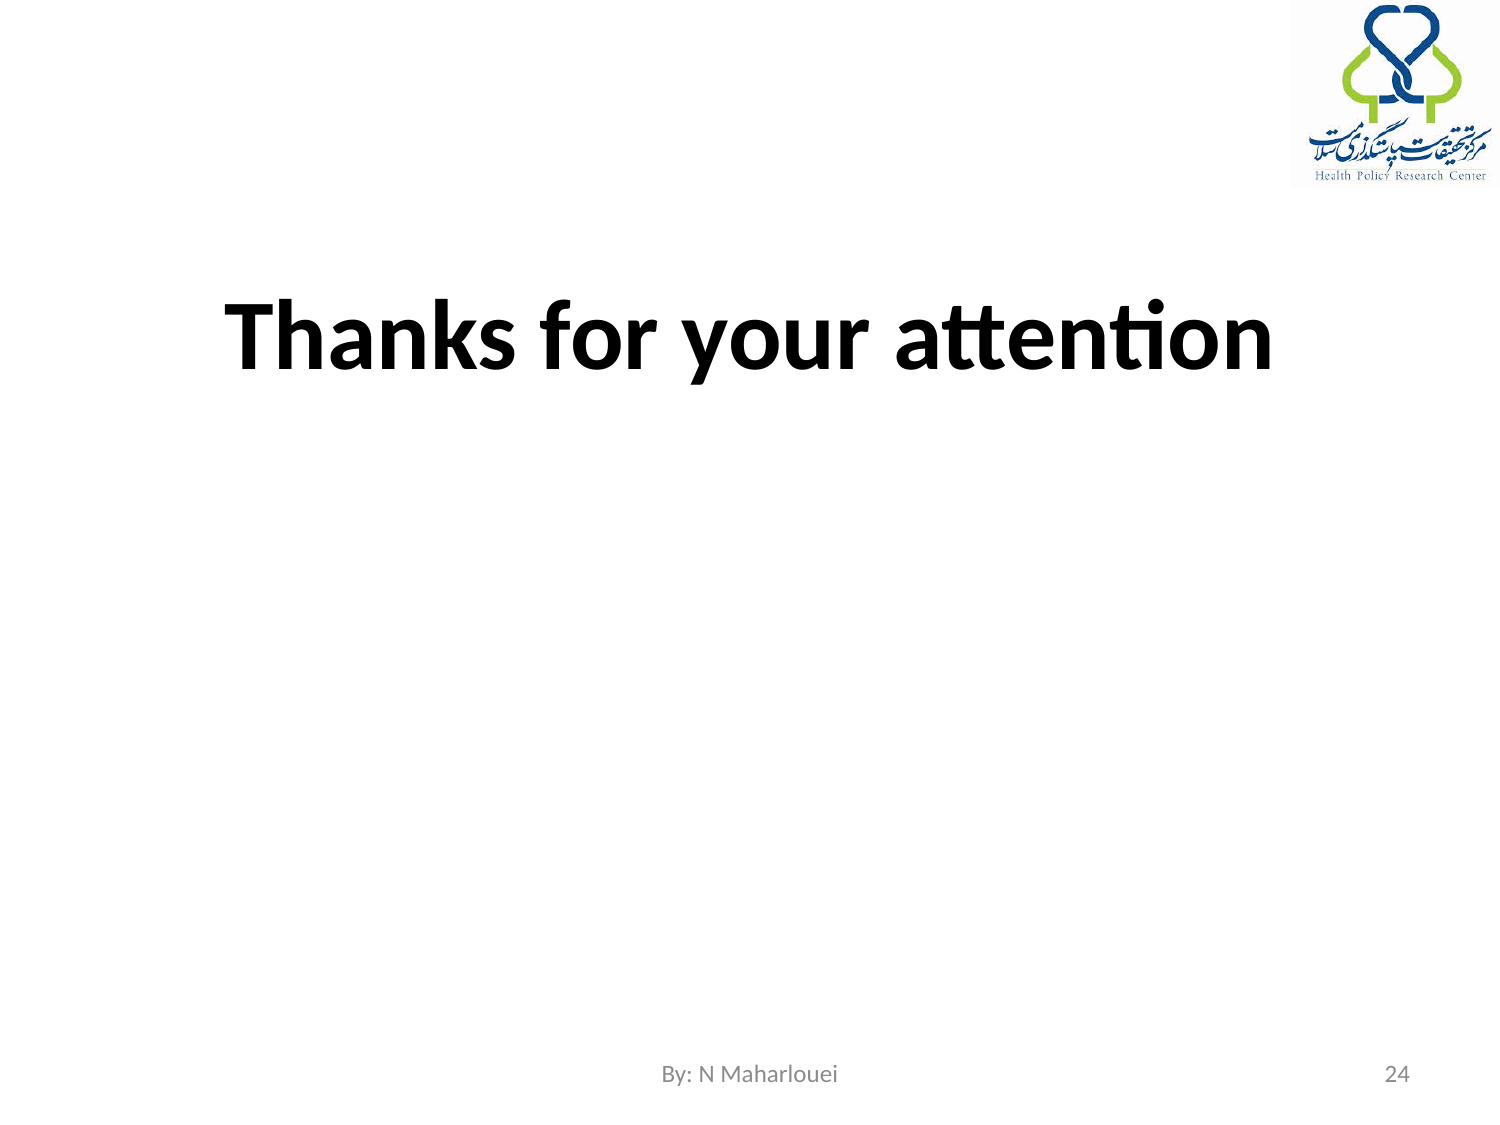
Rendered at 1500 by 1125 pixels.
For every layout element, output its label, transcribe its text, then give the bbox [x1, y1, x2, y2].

footer By: N Maharlouei [512, 1042, 988, 1103]
picture [1290, 0, 1500, 188]
slide_number 24 [1074, 1042, 1425, 1103]
list Thanks for your attention [75, 262, 1425, 1005]
